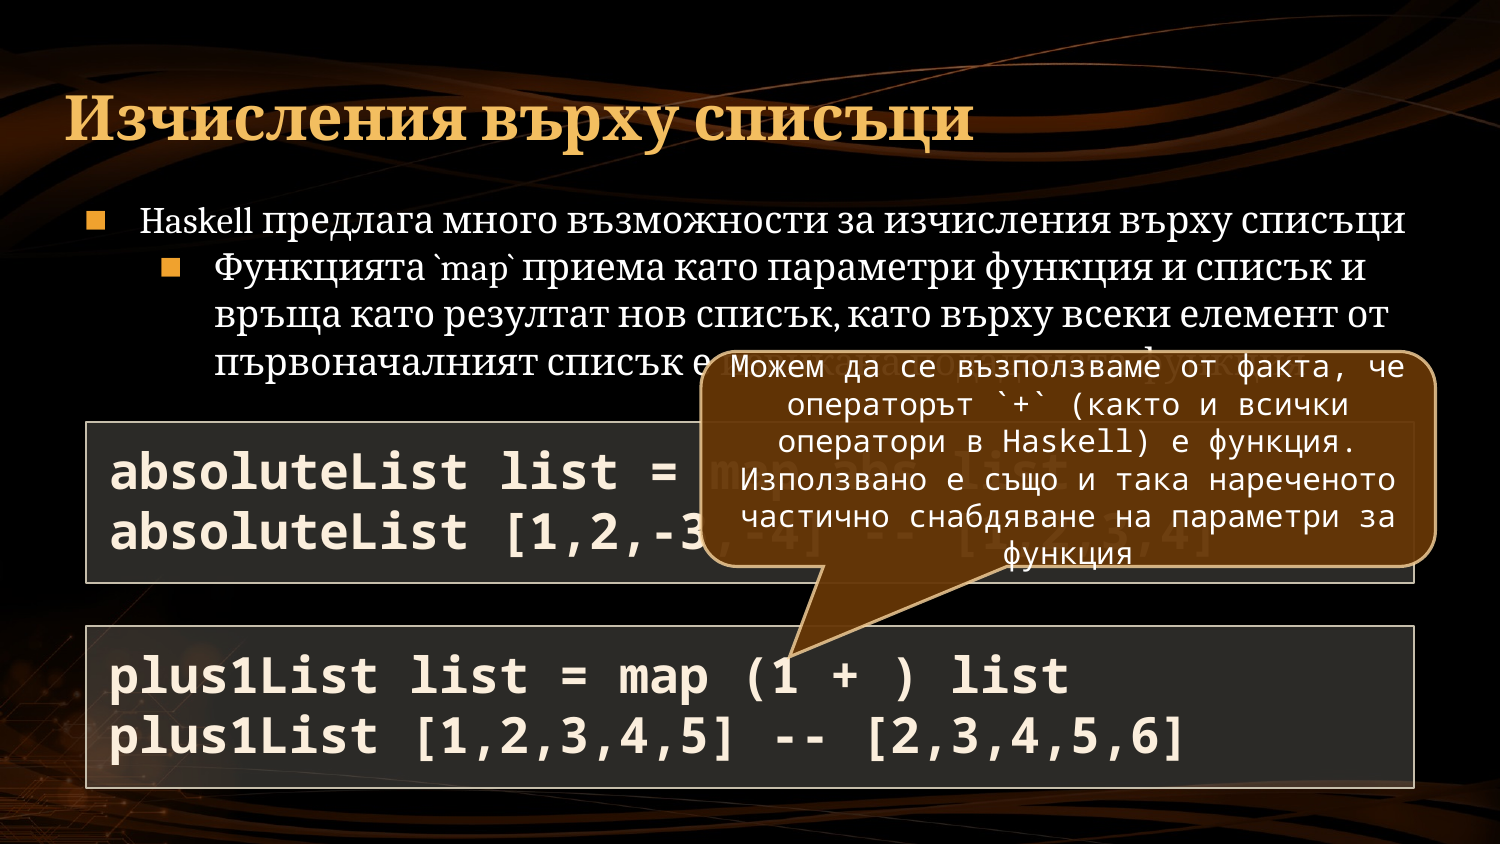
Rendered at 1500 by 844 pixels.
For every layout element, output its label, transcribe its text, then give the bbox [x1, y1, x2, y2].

title Изчисления върху списъци [51, 72, 1449, 167]
text_box plus1List list = map (1 + ) list plus1List [1,2,3,4,5] -- [2,3,4,5,6] [86, 626, 1414, 788]
text_box Можем да се възползваме от факта, че операторът `+` (както и всички оператори в Haskell) е функция. Използвано е също и така нареченото частично снабдяване на параметри за функция [700, 351, 1436, 657]
picture [0, 0, 1500, 844]
list Haskell предлага много възможности за изчисления върху списъци Функцията `map` приема като параметри функция и списък и връща като резултат нов списък, като върху всеки елемент от първоначалният списък е извикана подадената функция [51, 189, 1449, 413]
text_box absoluteList list = map abs list absoluteList [1,2,-3,-4] -- [1,2,3,4] [968, 564, 1414, 584]
text_box absoluteList list = map abs list absoluteList [1,2,-3,-4] -- [1,2,3,4] [86, 421, 822, 584]
